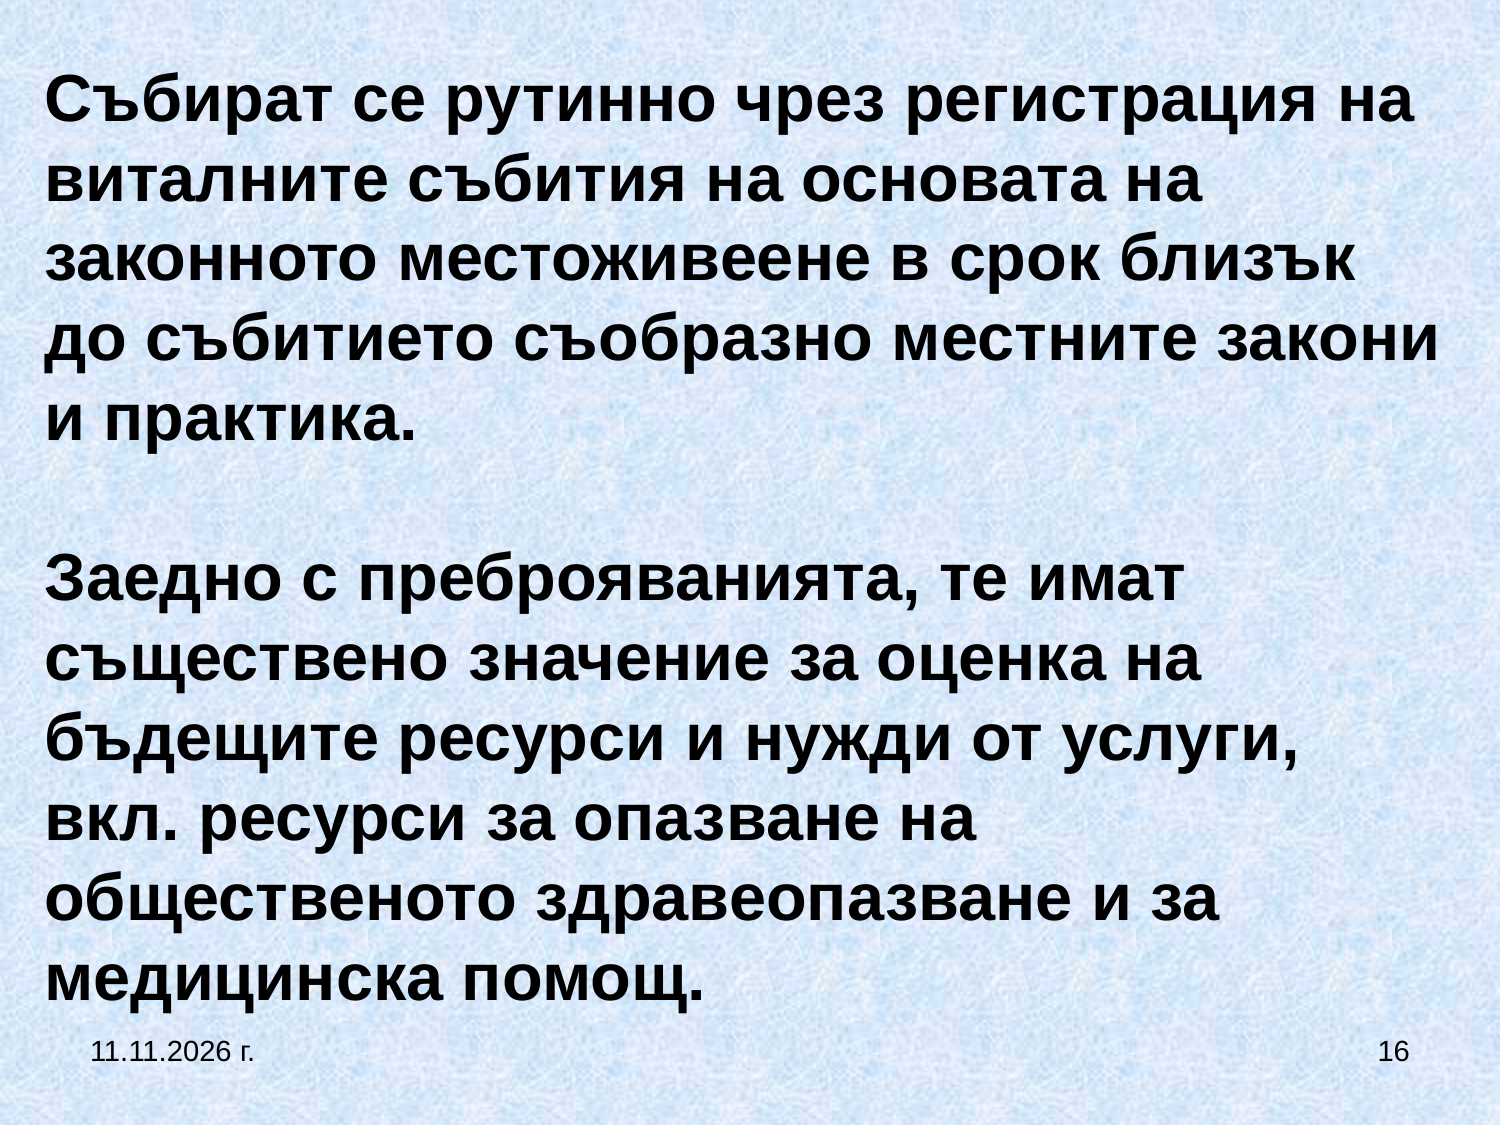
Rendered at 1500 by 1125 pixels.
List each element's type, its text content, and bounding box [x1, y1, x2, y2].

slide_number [75, 1024, 425, 1103]
slide_number 16 [1074, 1024, 1425, 1103]
title Събират се рутинно чрез регистрация на виталните събития на основата на законното местоживеене в срок близък до събитието съобразно местните закони и практика. Заедно с преброяванията, те имат съществено значение за оценка на бъдещите ресурси и нужди от услуги, вкл. ресурси за опазване на общественото здравеопазване и за медицинска помощ. [29, 45, 1471, 1024]
picture [0, 0, 1500, 1125]
